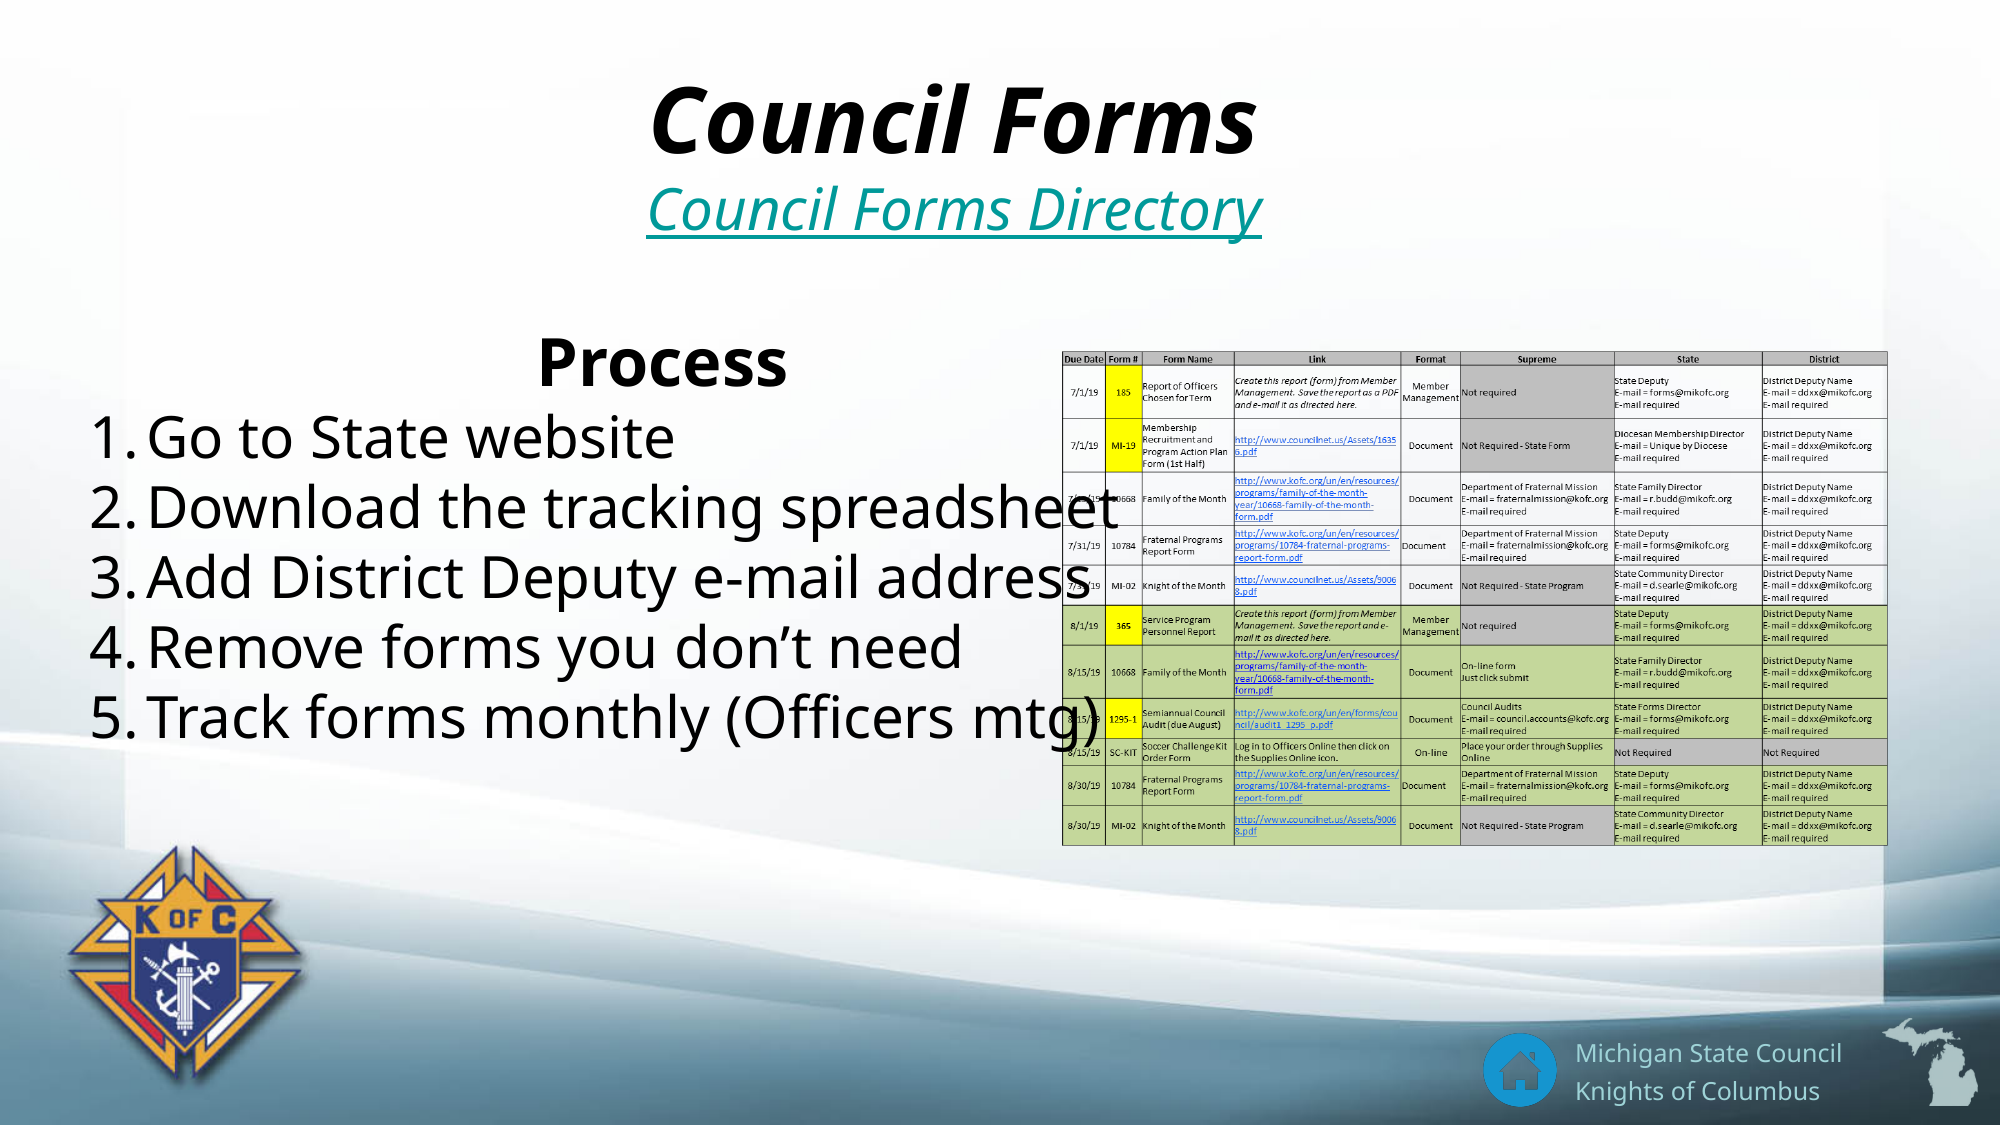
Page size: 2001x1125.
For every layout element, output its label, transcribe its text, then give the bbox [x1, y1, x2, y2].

picture [0, 0, 2000, 1125]
text_box Process Go to State website Download the tracking spreadsheet Add District Deputy e-mail address Remove forms you don’t need Track forms monthly (Officers mtg) [75, 312, 1250, 758]
title Council Forms Council Forms Directory [424, 62, 1484, 251]
